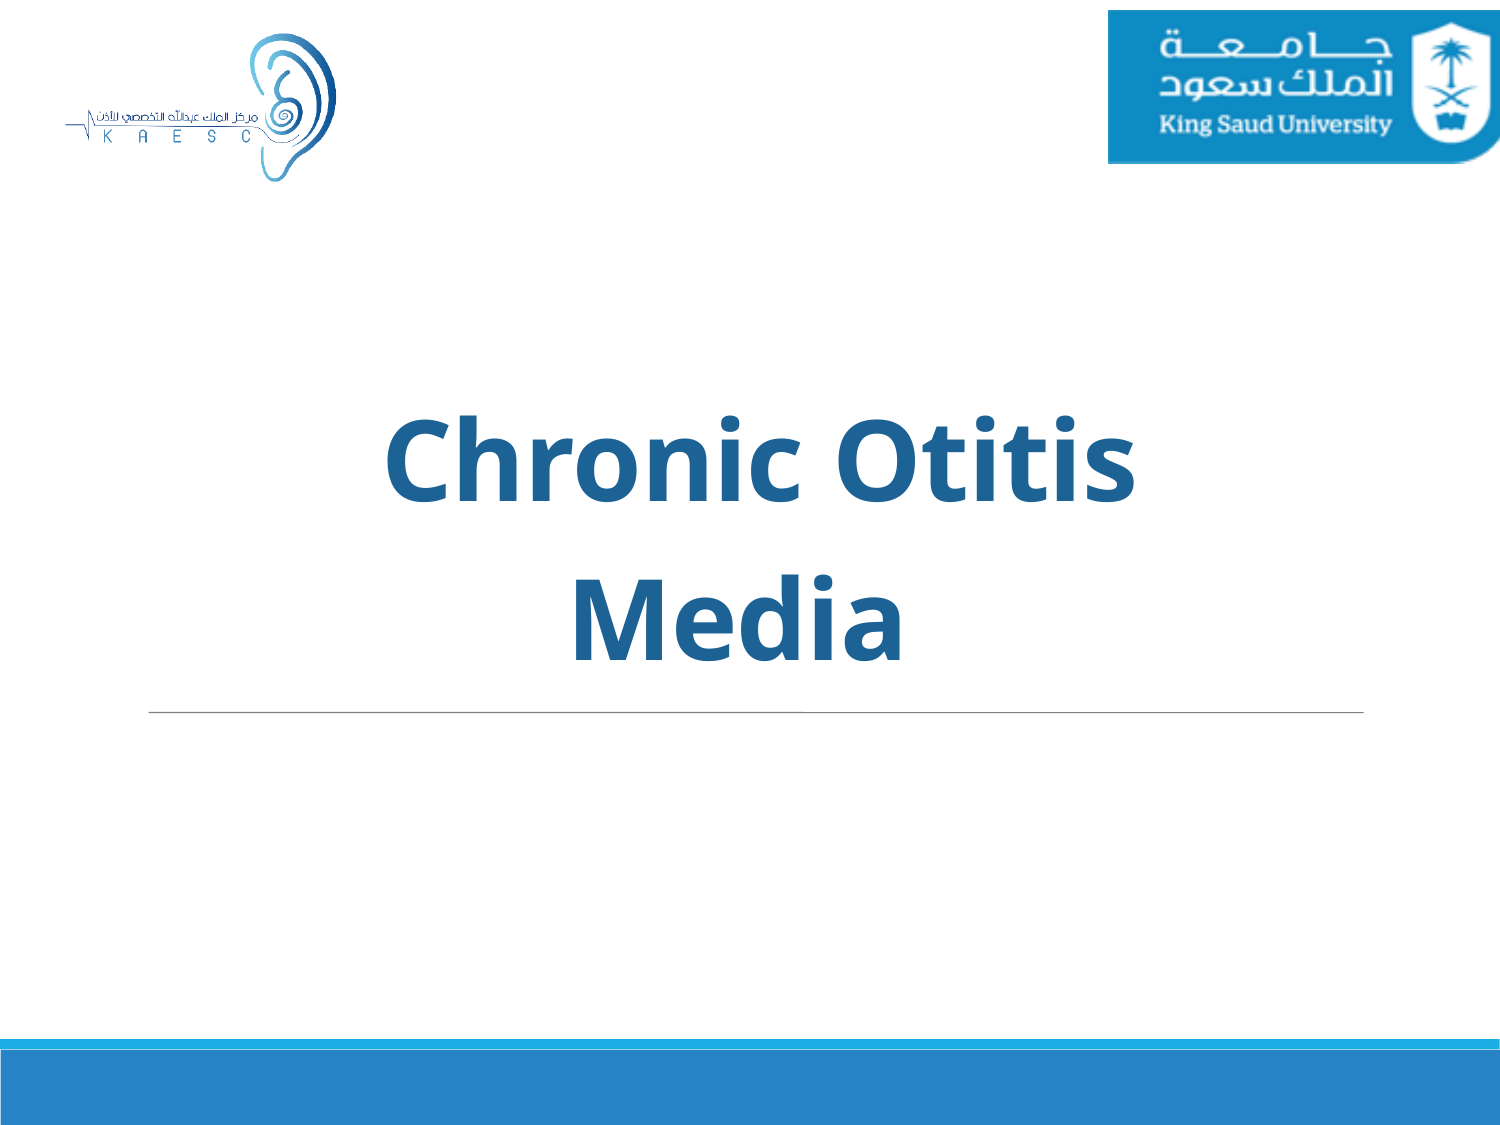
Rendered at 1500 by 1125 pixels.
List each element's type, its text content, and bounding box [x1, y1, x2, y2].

picture [1159, 28, 1303, 58]
picture [1108, 10, 1500, 164]
picture [61, 31, 338, 185]
picture [1292, 69, 1304, 79]
picture [1218, 115, 1275, 134]
picture [1159, 115, 1213, 138]
picture [1307, 31, 1394, 66]
title Chronic Otitis Media [212, 466, 1306, 703]
picture [1411, 22, 1492, 144]
picture [1159, 75, 1273, 102]
picture [1278, 69, 1392, 96]
picture [1278, 115, 1392, 138]
